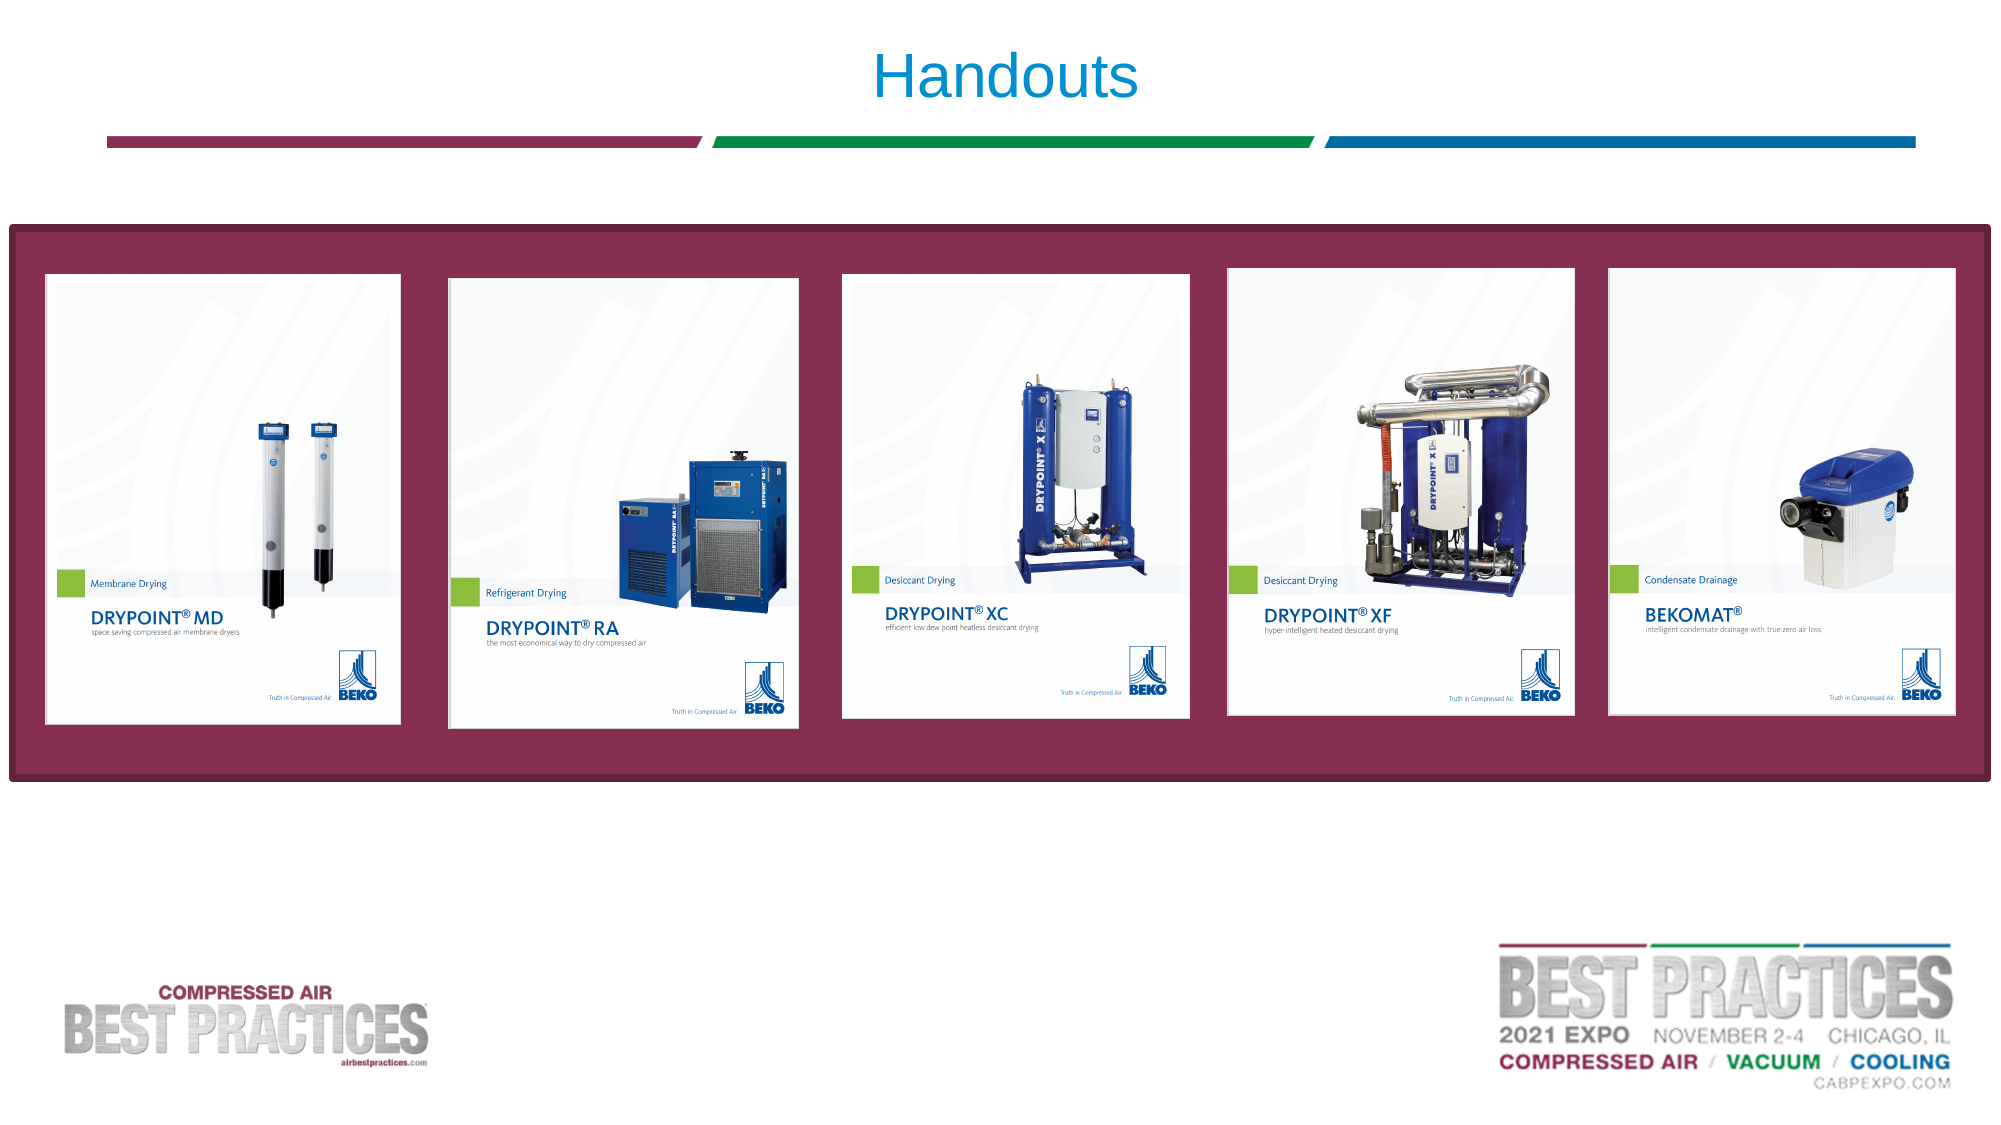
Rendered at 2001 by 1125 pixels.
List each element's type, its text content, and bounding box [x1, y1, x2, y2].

picture [1608, 268, 1956, 716]
text_box [9, 224, 1991, 782]
picture [1227, 268, 1575, 716]
picture [45, 274, 401, 725]
picture [99, 117, 1934, 163]
title Handouts [324, 24, 1688, 118]
picture [62, 985, 429, 1068]
picture [842, 274, 1190, 719]
picture [1497, 937, 1955, 1094]
picture [448, 278, 799, 729]
